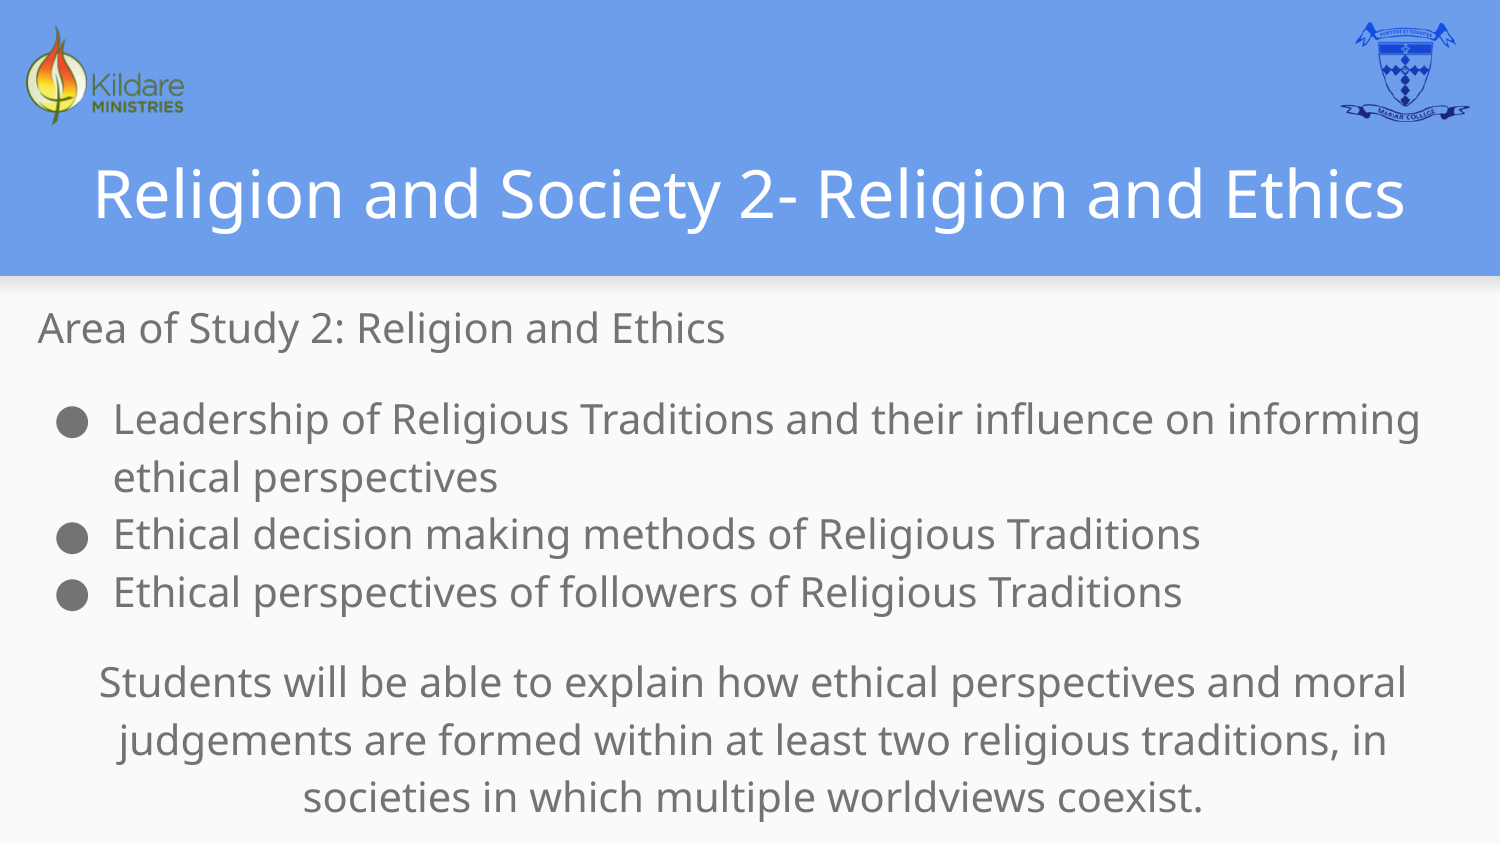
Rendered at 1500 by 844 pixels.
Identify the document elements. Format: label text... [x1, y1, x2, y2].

picture [1340, 21, 1470, 122]
title Religion and Society 2- Religion and Ethics [77, 121, 1427, 248]
list Area of Study 2: Religion and Ethics Leadership of Religious Traditions and their influence on informing ethical perspectives Ethical decision making methods of Religious Traditions Ethical perspectives of followers of Religious Traditions Students will be able to explain how ethical perspectives and moral judgements are formed within at least two religious traditions, in societies in which multiple worldviews coexist. [22, 279, 1485, 844]
picture [22, 21, 189, 129]
